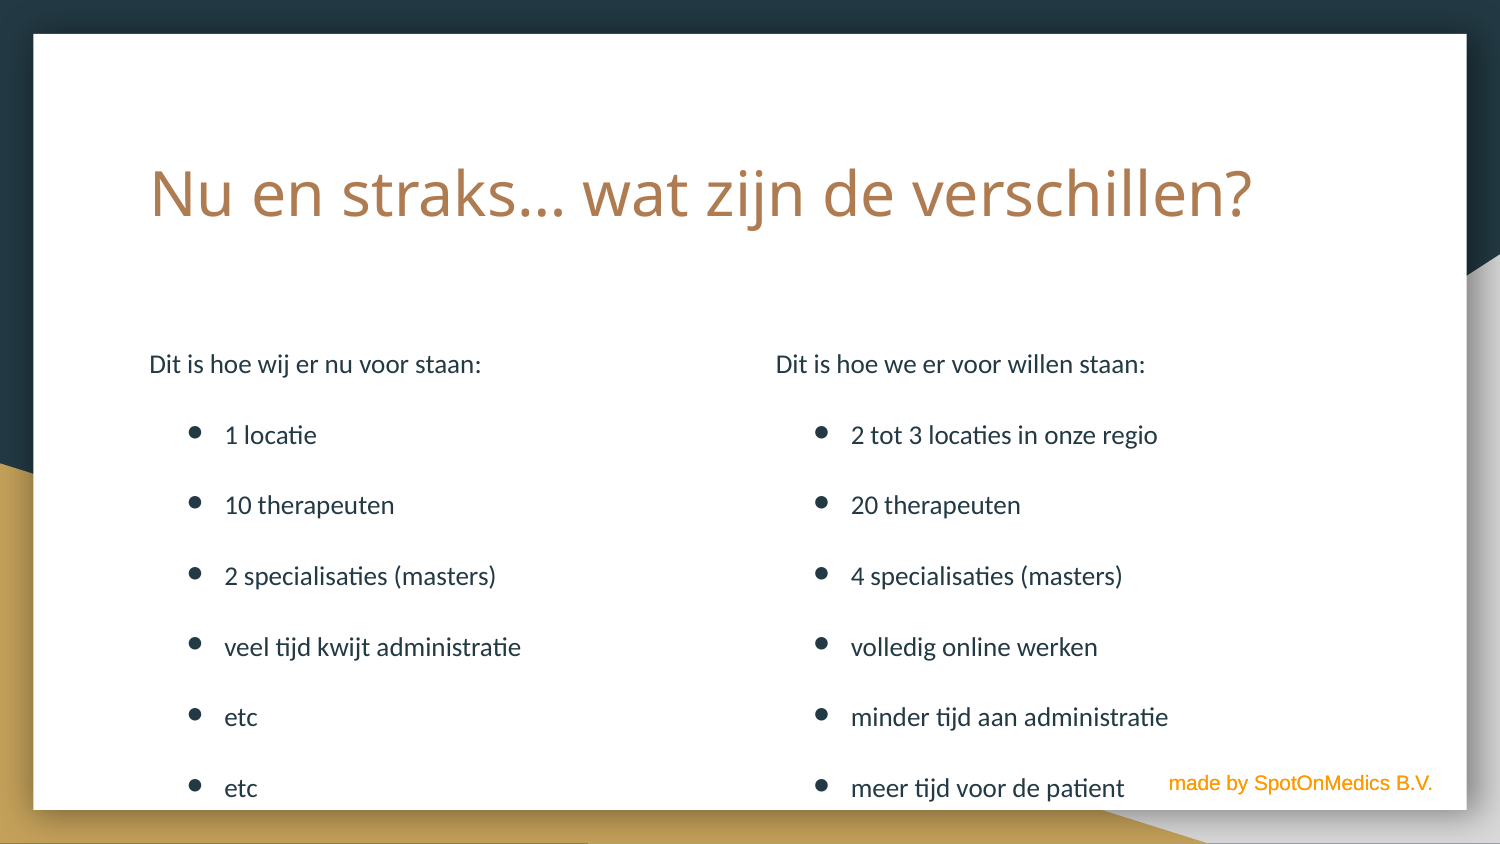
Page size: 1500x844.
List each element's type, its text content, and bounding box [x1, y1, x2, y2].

list Dit is hoe we er voor willen staan: 2 tot 3 locaties in onze regio 20 therapeuten 4 specialisaties (masters) volledig online werken minder tijd aan administratie meer tijd voor de patient Implementeren van huiswerkoefeningen [760, 326, 1366, 729]
text_box made by SpotOnMedics B.V. [1153, 754, 1451, 793]
list Dit is hoe wij er nu voor staan: 1 locatie 10 therapeuten 2 specialisaties (masters) veel tijd kwijt administratie etc etc etc [134, 326, 739, 729]
title Nu en straks… wat zijn de verschillen? [134, 138, 1366, 296]
